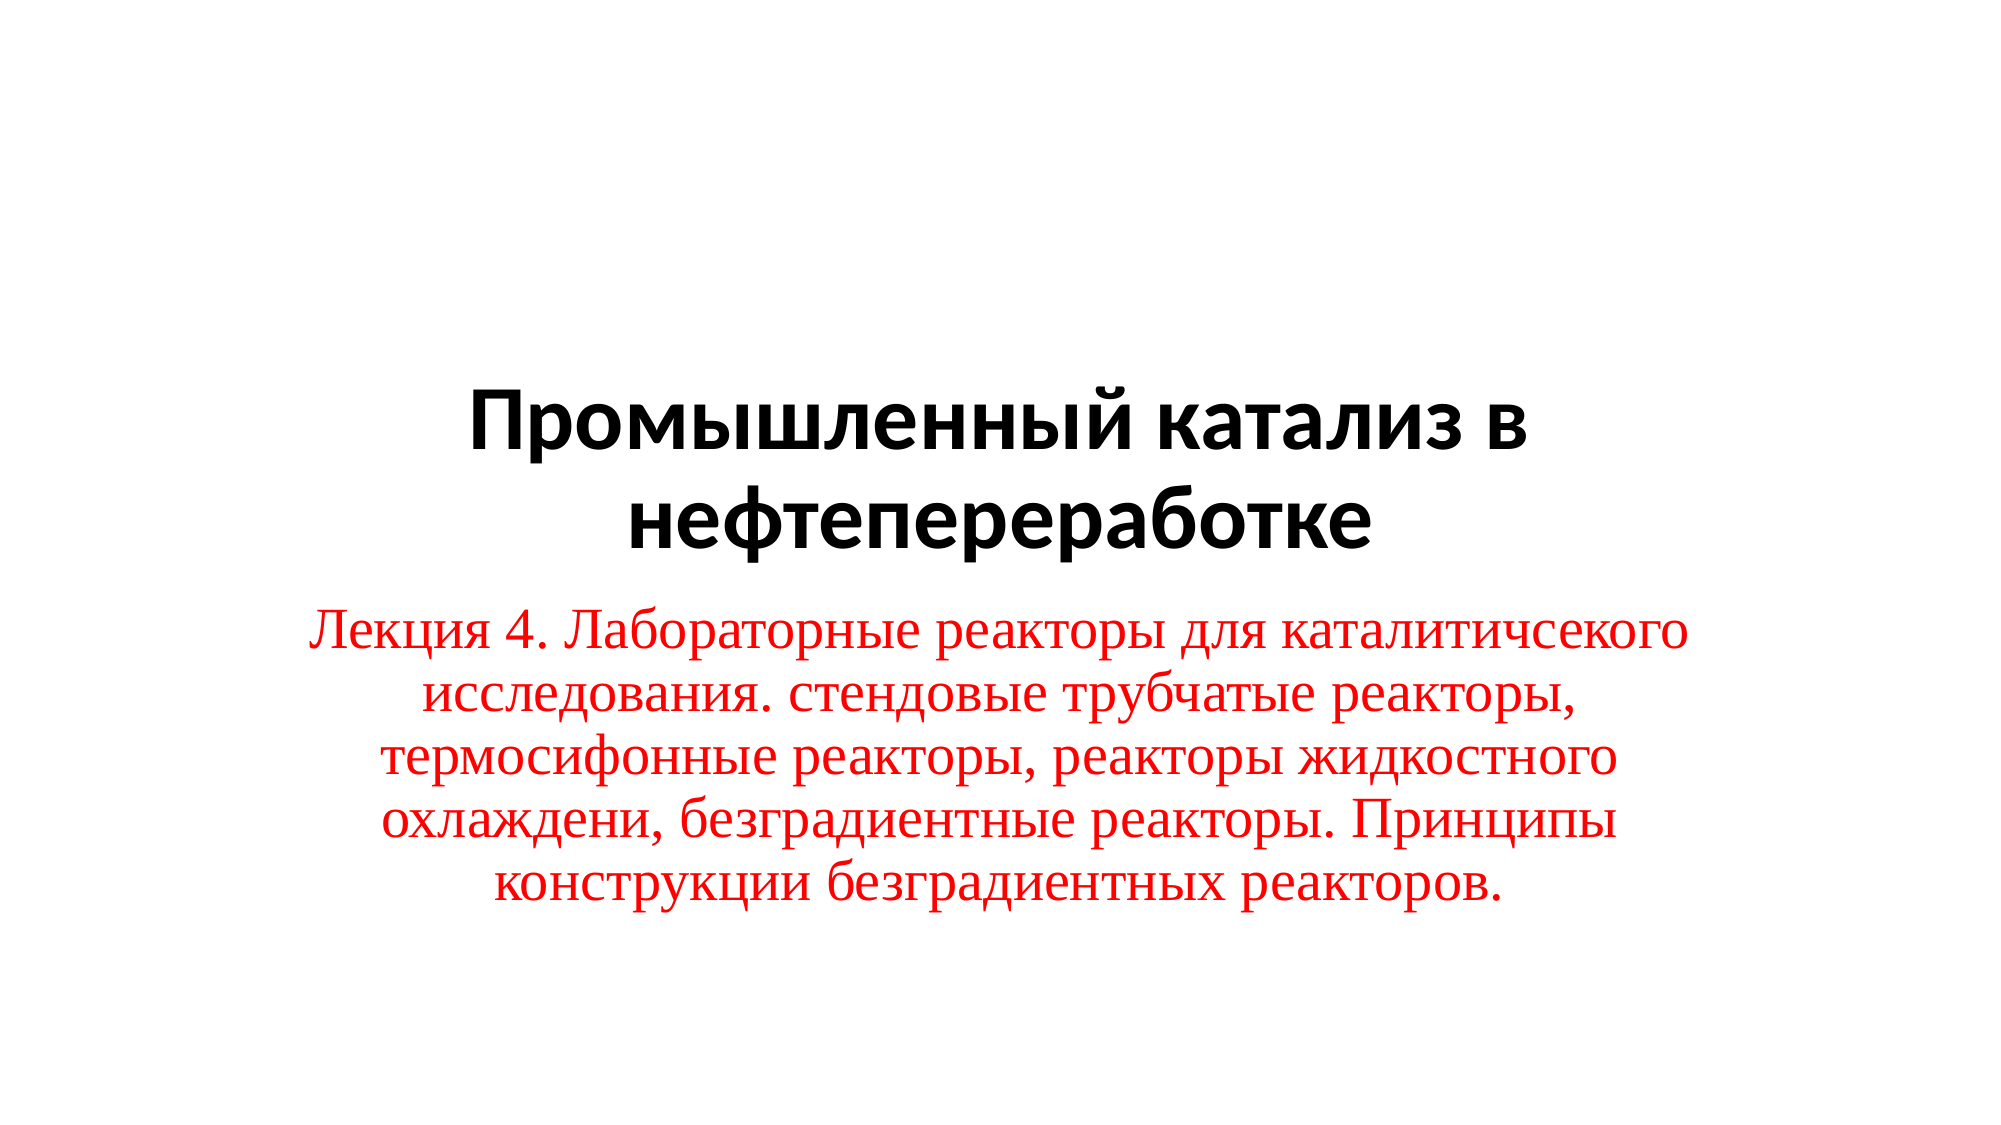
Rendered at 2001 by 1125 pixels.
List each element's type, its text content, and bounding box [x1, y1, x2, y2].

subtitle Лекция 4. Лабораторные реакторы для каталитичсекого исследования. стендовые трубчатые реакторы, термосифонные реакторы, реакторы жидкостного охлаждени, безградиентные реакторы. Принципы конструкции безградиентных реакторов. [249, 590, 1750, 951]
title Промышленный катализ в нефтепереработке [249, 184, 1750, 576]
